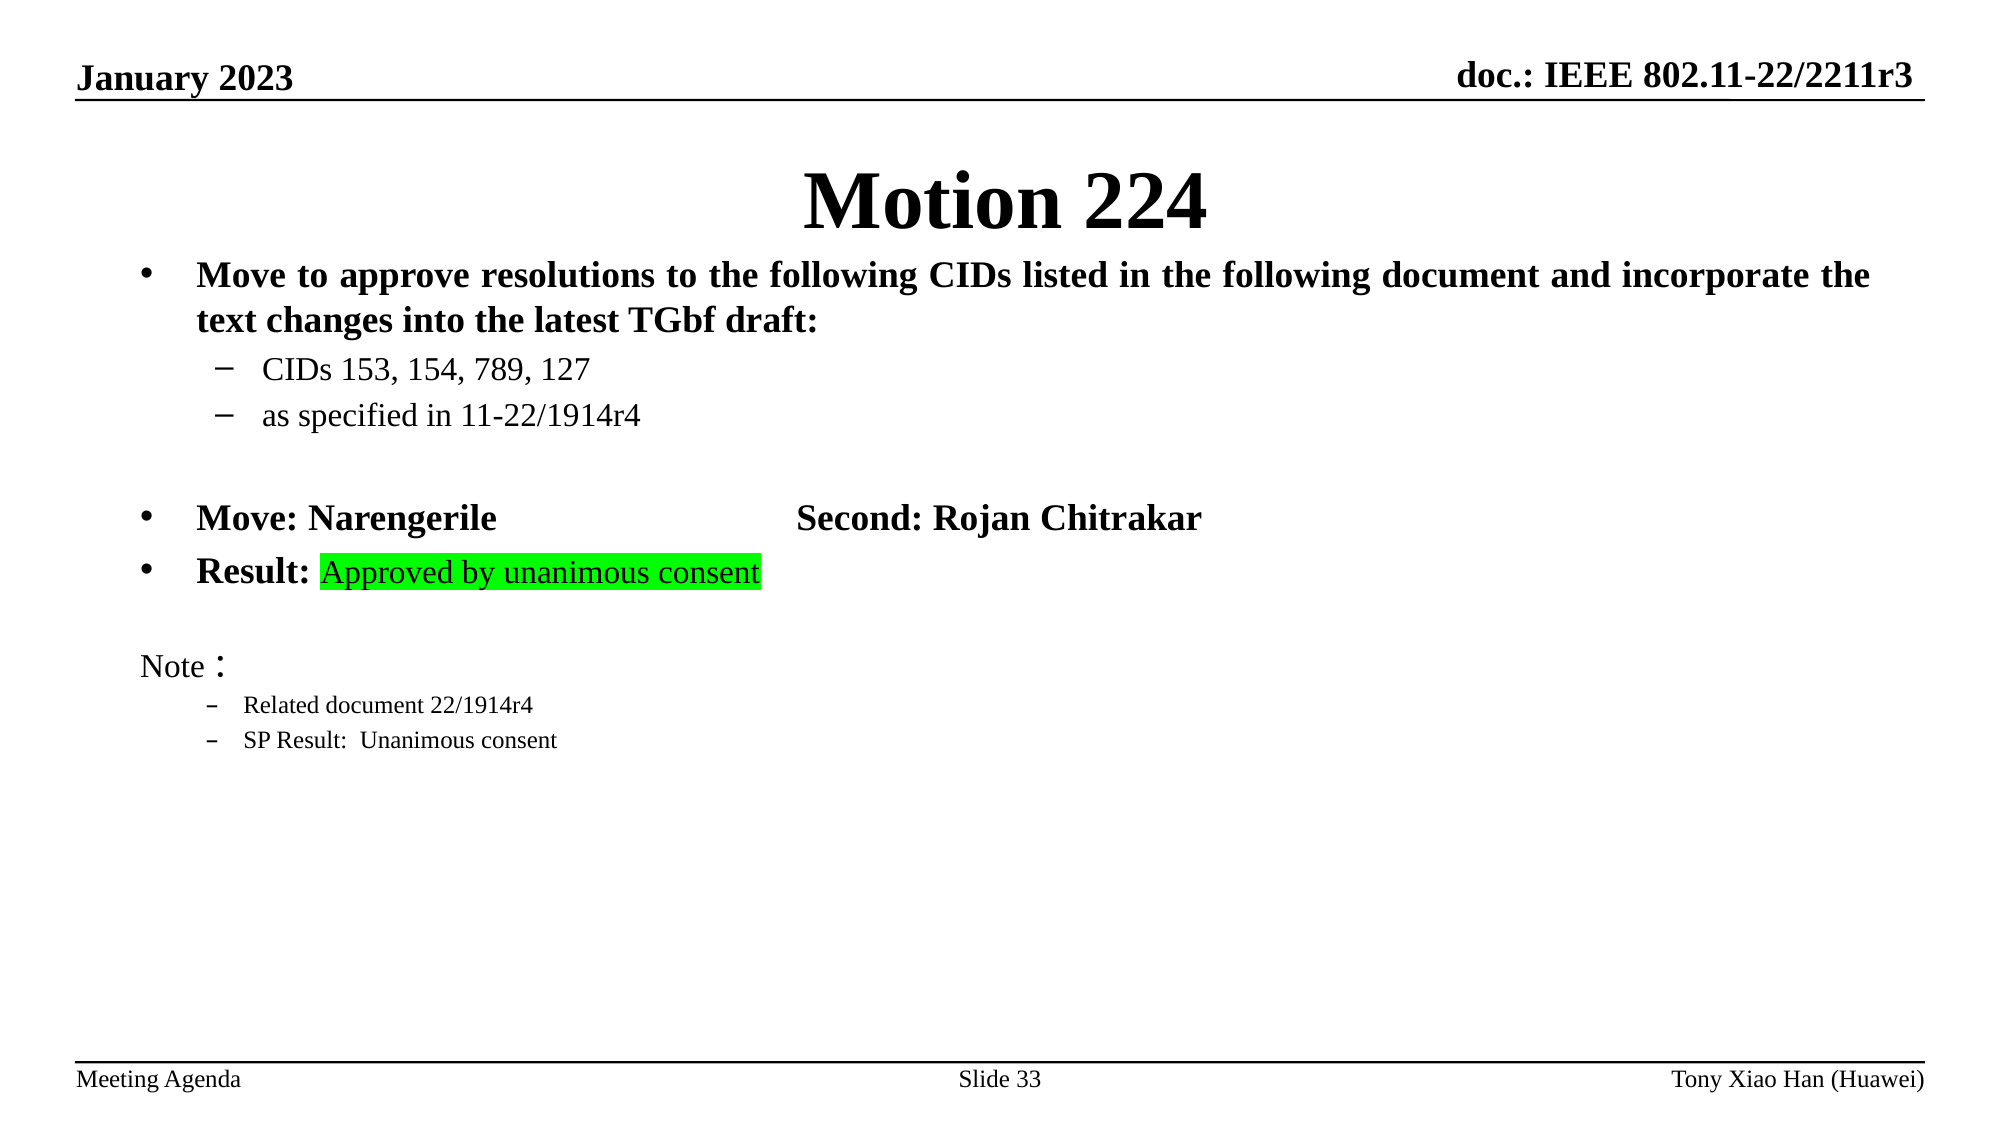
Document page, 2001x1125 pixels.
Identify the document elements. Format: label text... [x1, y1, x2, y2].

text_box Move to approve resolutions to the following CIDs listed in the following document and incorporate the text changes into the latest TGbf draft: CIDs 153, 154, 789, 127 as specified in 11-22/1914r4 Move: Narengerile Second: Rojan Chitrakar Result: Approved by unanimous consent Note： Related document 22/1914r4 SP Result: Unanimous consent [125, 212, 1888, 900]
text_box Motion 224 [368, 137, 1644, 212]
